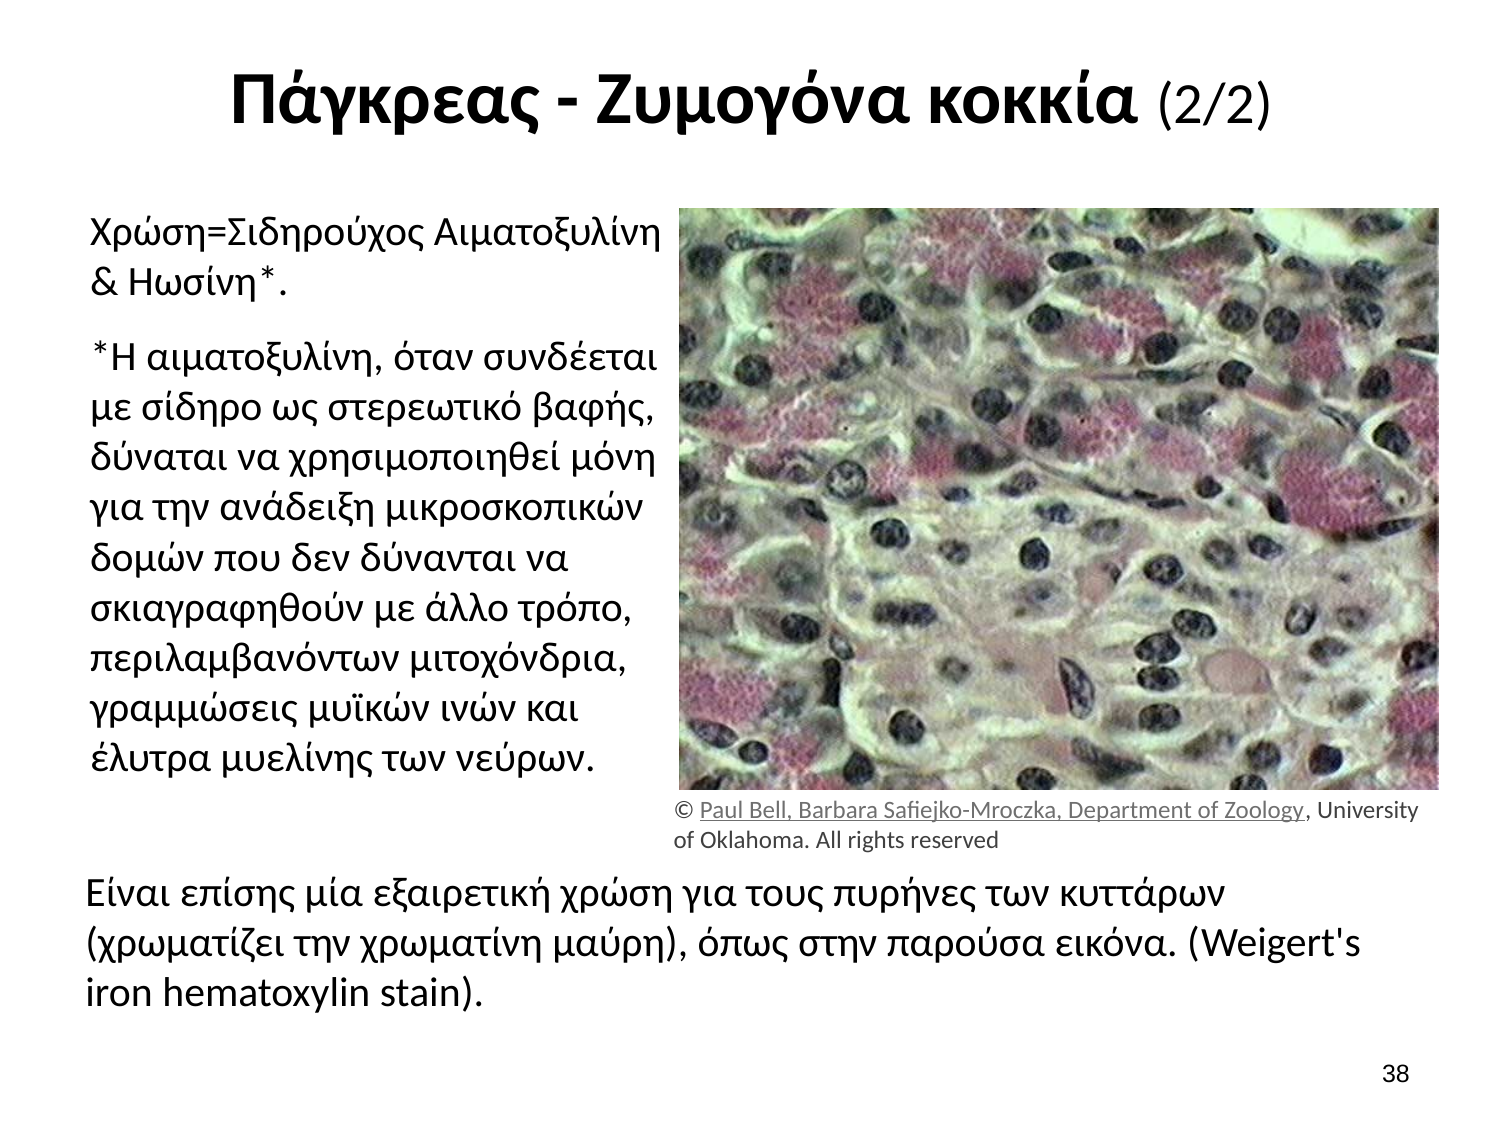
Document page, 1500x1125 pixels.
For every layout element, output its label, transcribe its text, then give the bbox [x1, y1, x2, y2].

picture [678, 207, 1439, 790]
text_box © Paul Bell, Barbara Safiejko-Mroczka, Department of Zoology, University of Oklahoma. All rights reserved [658, 785, 1439, 861]
slide_number 37 [1074, 1042, 1425, 1103]
text_box Είναι επίσης μία εξαιρετική χρώση για τους πυρήνες των κυττάρων (χρωματίζει την χρωματίνη μαύρη), όπως στην παρούσα εικόνα. (Weigert's iron hematoxylin stain). [70, 857, 1445, 1023]
title Πάγκρεας - Zυμογόνα κοκκία (2/2) [76, 19, 1427, 169]
list Χρώση=Σιδηρούχος Αιματοξυλίνη & Ηωσίνη*. *H αιματοξυλίνη, όταν συνδέεται με σίδηρο ως στερεωτικό βαφής, δύναται να χρησιμοποιηθεί μόνη για την ανάδειξη μικροσκοπικών δομών που δεν δύνανται να σκιαγραφηθούν με άλλο τρόπο, περιλαμβανόντων μιτοχόνδρια, γραμμώσεις μυϊκών ινών και έλυτρα μυελίνης των νεύρων. [75, 196, 680, 857]
